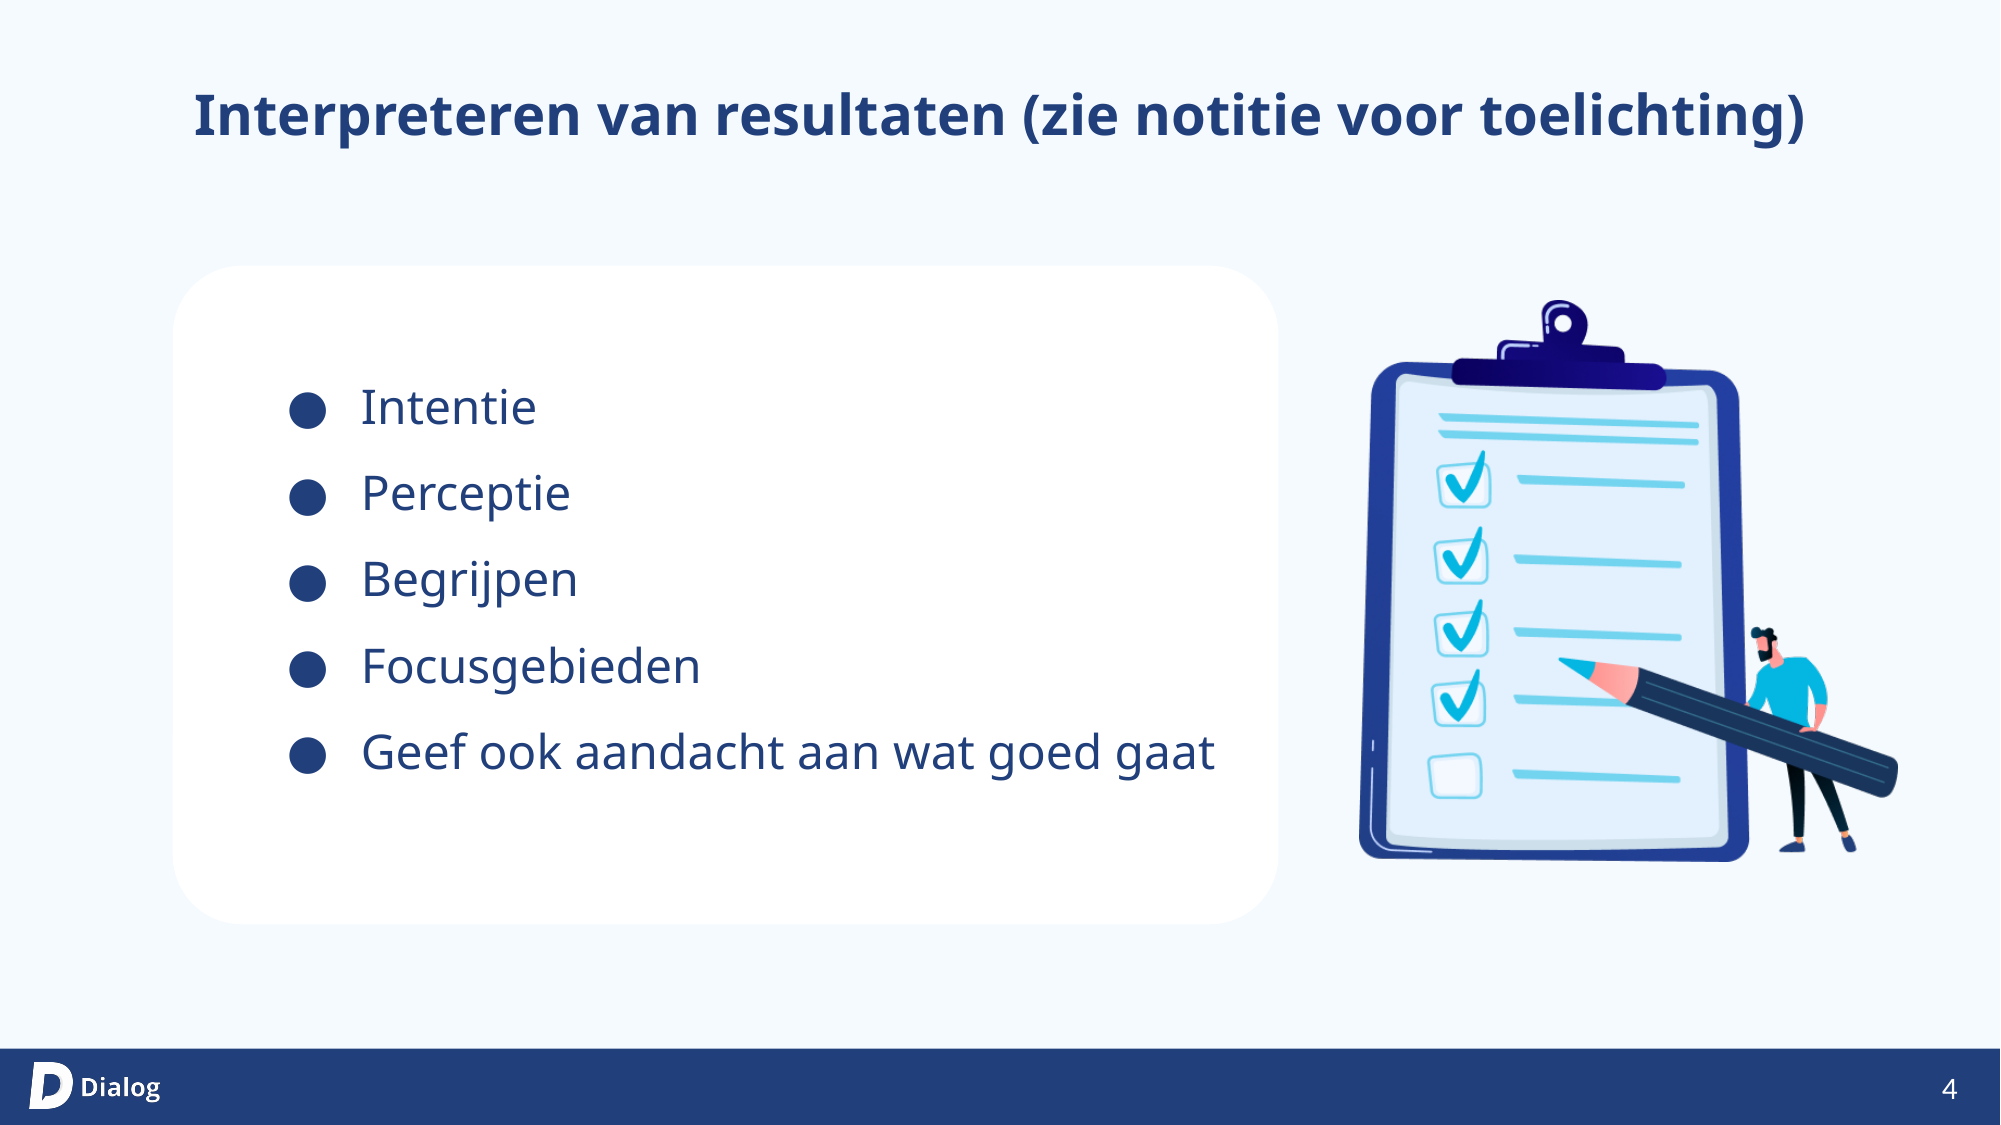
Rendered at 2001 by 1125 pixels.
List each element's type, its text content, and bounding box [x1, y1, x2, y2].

picture [29, 1062, 160, 1109]
text_box [173, 266, 1278, 924]
text_box Intentie Perceptie Begrijpen Focusgebieden Geef ook aandacht aan wat goed gaat [240, 327, 1259, 799]
picture [1358, 300, 1898, 863]
text_box Interpreteren van resultaten (zie notitie voor toelichting) [0, 58, 2000, 167]
